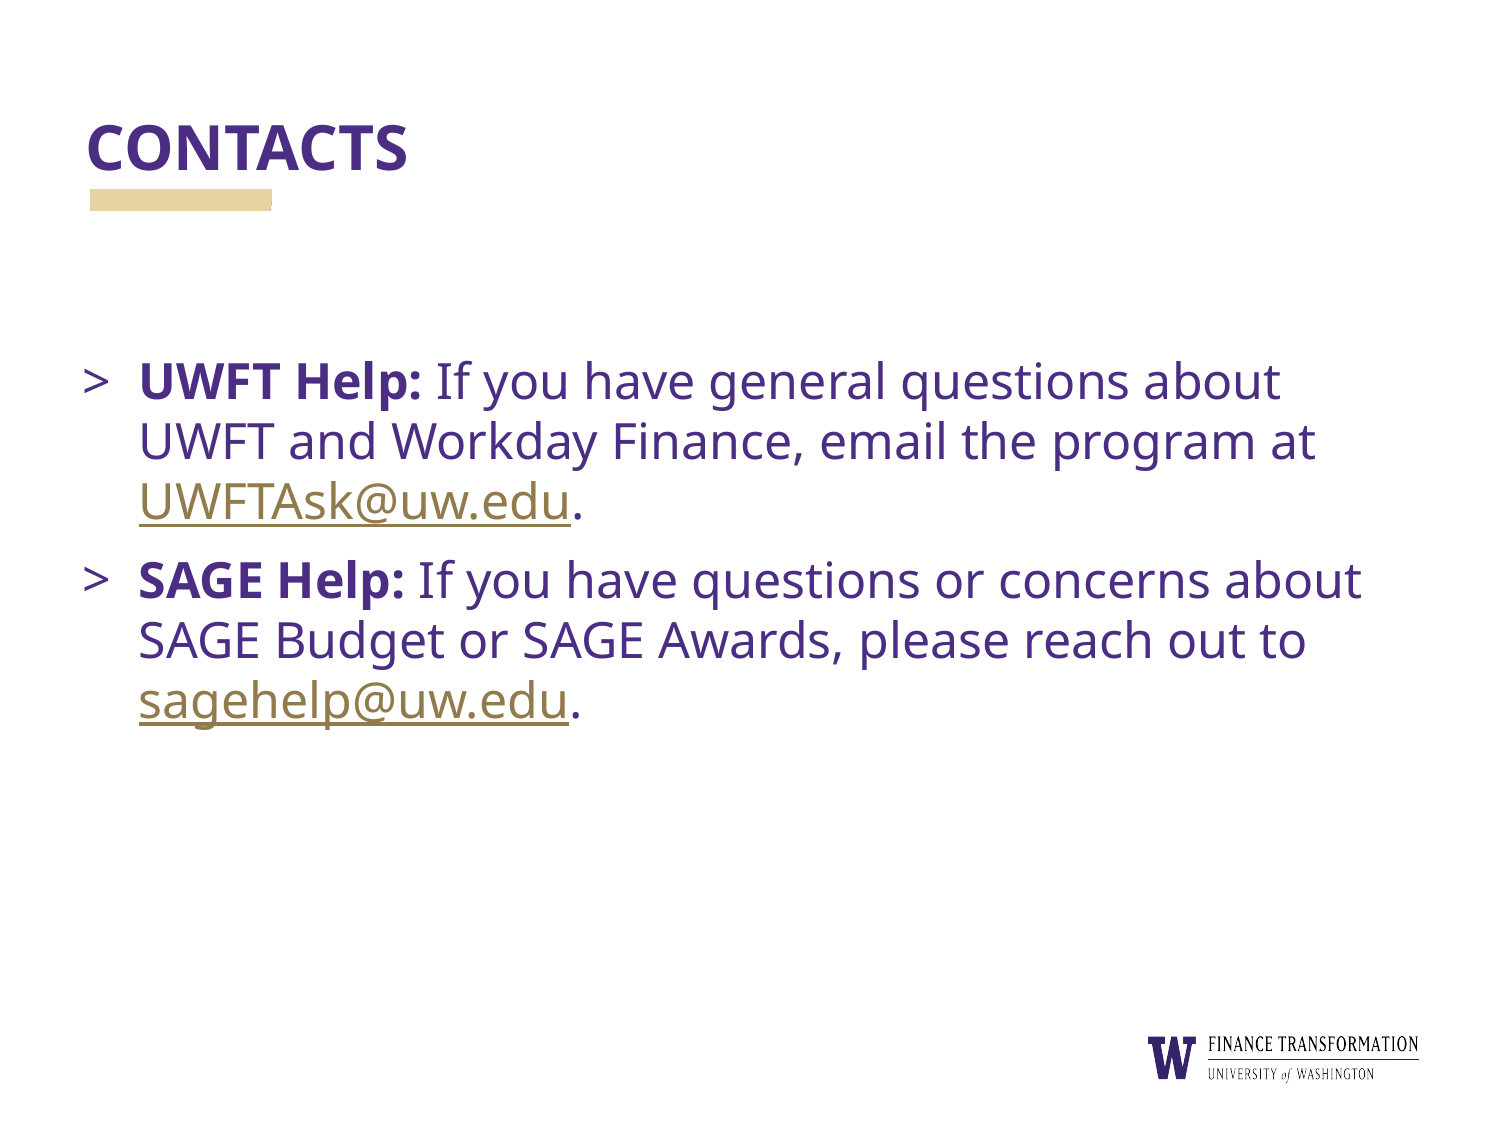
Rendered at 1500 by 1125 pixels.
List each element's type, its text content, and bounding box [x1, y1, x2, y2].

picture [1148, 1036, 1419, 1083]
list UWFT Help: If you have general questions about UWFT and Workday Finance, email the program at UWFTAsk@uw.edu. SAGE Help: If you have questions or concerns about SAGE Budget or SAGE Awards, please reach out to sagehelp@uw.edu. [71, 344, 1417, 817]
title CONTACTS [74, 79, 1420, 189]
picture [90, 189, 272, 211]
